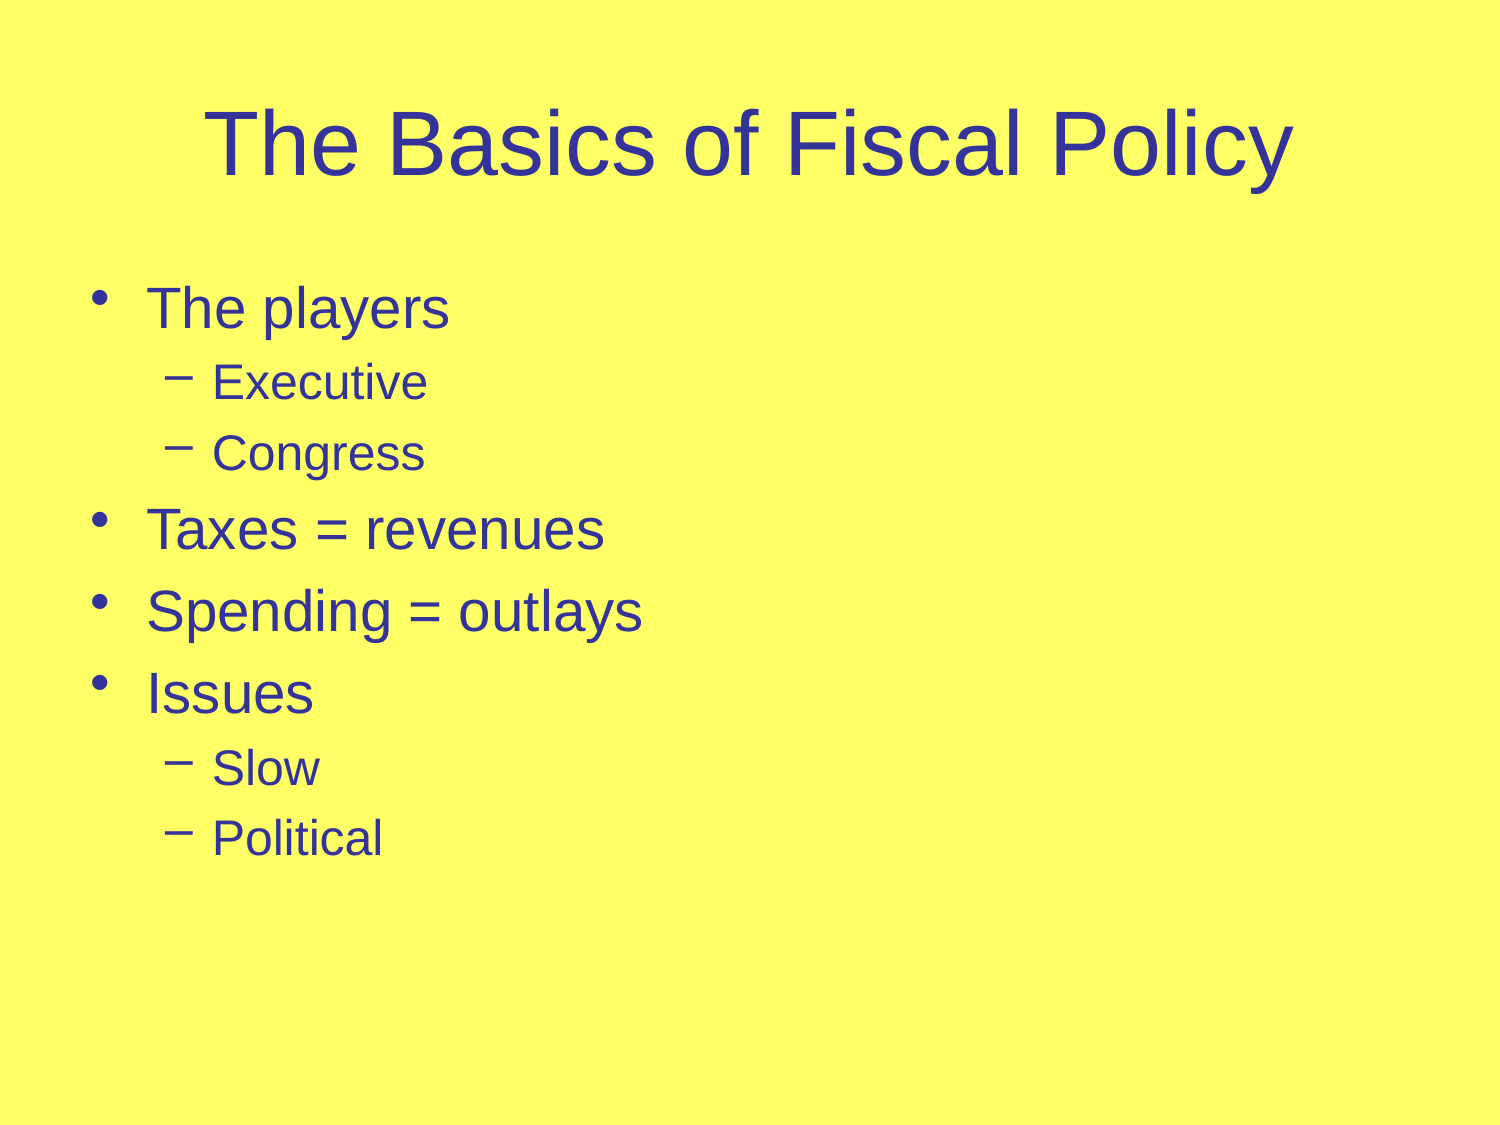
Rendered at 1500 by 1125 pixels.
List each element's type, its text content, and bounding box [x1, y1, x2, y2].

list The players Executive Congress Taxes = revenues Spending = outlays Issues Slow Political [75, 262, 1500, 1006]
title The Basics of Fiscal Policy [75, 45, 1425, 233]
